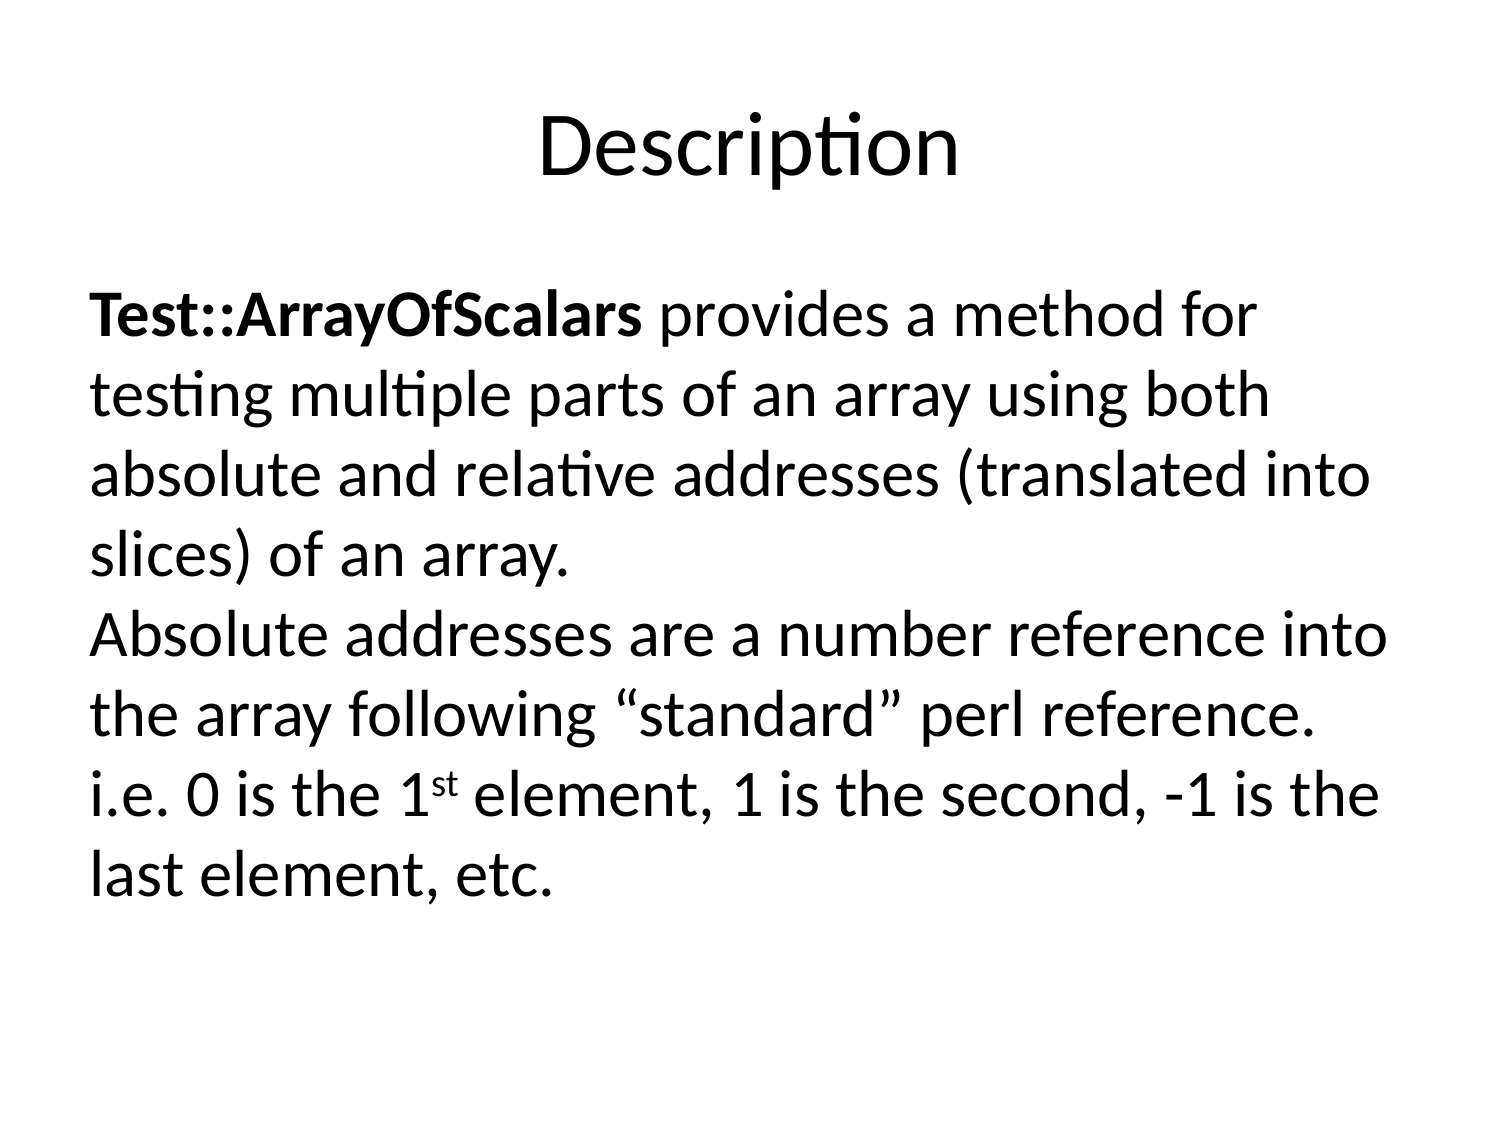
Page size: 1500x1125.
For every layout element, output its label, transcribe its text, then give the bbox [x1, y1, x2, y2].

text_box Test::ArrayOfScalars provides a method for testing multiple parts of an array using both absolute and relative addresses (translated into slices) of an array. Absolute addresses are a number reference into the array following “standard” perl reference. i.e. 0 is the 1st element, 1 is the second, -1 is the last element, etc. [75, 262, 1425, 1005]
text_box Description [75, 45, 1425, 233]
